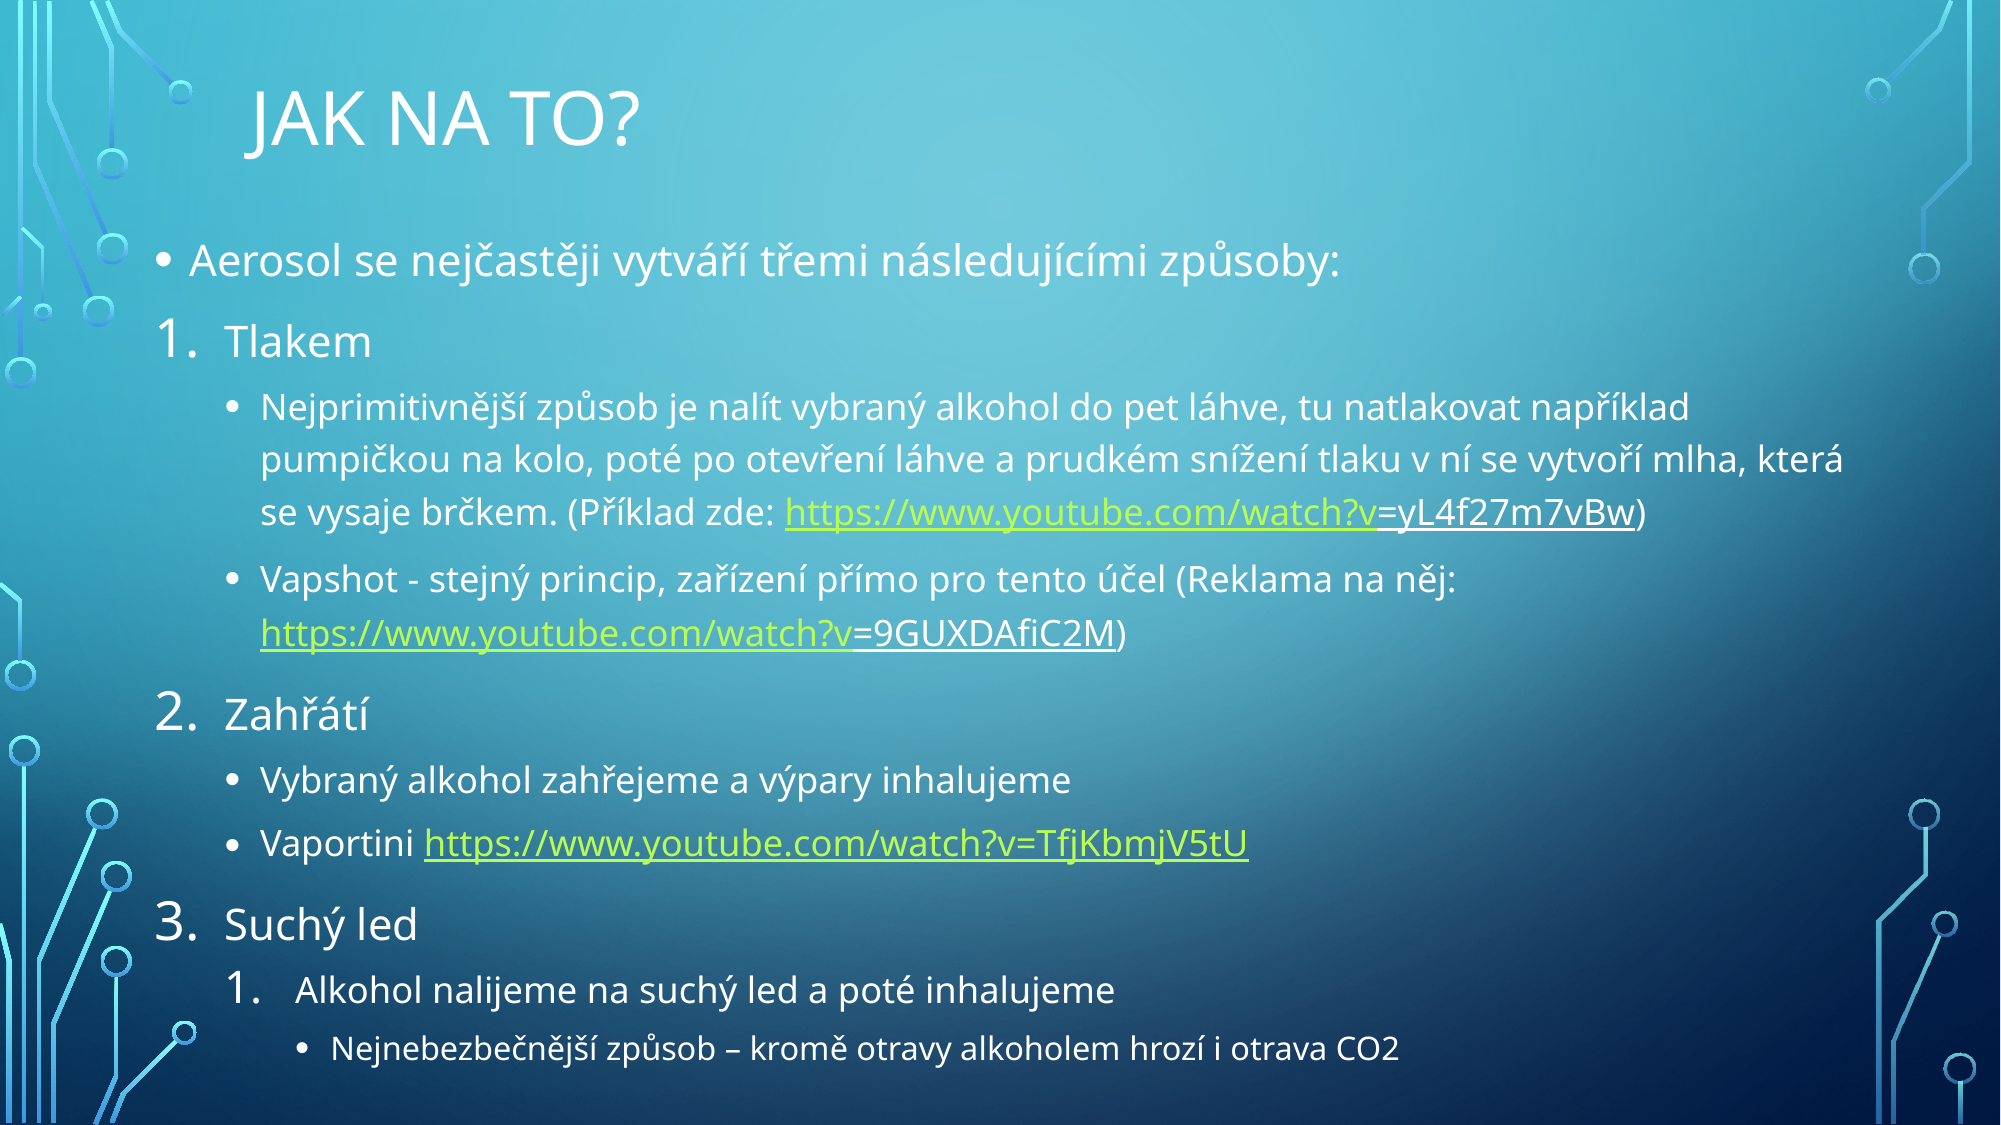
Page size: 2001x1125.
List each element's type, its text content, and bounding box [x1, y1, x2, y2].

title Jak na to? [235, 0, 1861, 215]
list Aerosol se nejčastěji vytváří třemi následujícími způsoby: Tlakem Nejprimitivnější způsob je nalít vybraný alkohol do pet láhve, tu natlakovat například pumpičkou na kolo, poté po otevření láhve a prudkém snížení tlaku v ní se vytvoří mlha, která se vysaje brčkem. (Příklad zde: https://www.youtube.com/watch?v=yL4f27m7vBw) Vapshot - stejný princip, zařízení přímo pro tento účel (Reklama na něj: https://www.youtube.com/watch?v=9GUXDAfiC2M) Zahřátí Vybraný alkohol zahřejeme a výpary inhalujeme Vaportini https://www.youtube.com/watch?v=TfjKbmjV5tU Suchý led Alkohol nalijeme na suchý led a poté inhalujeme Nejnebezbečnější způsob – kromě otravy alkoholem hrozí i otrava CO2 [139, 215, 1887, 1083]
